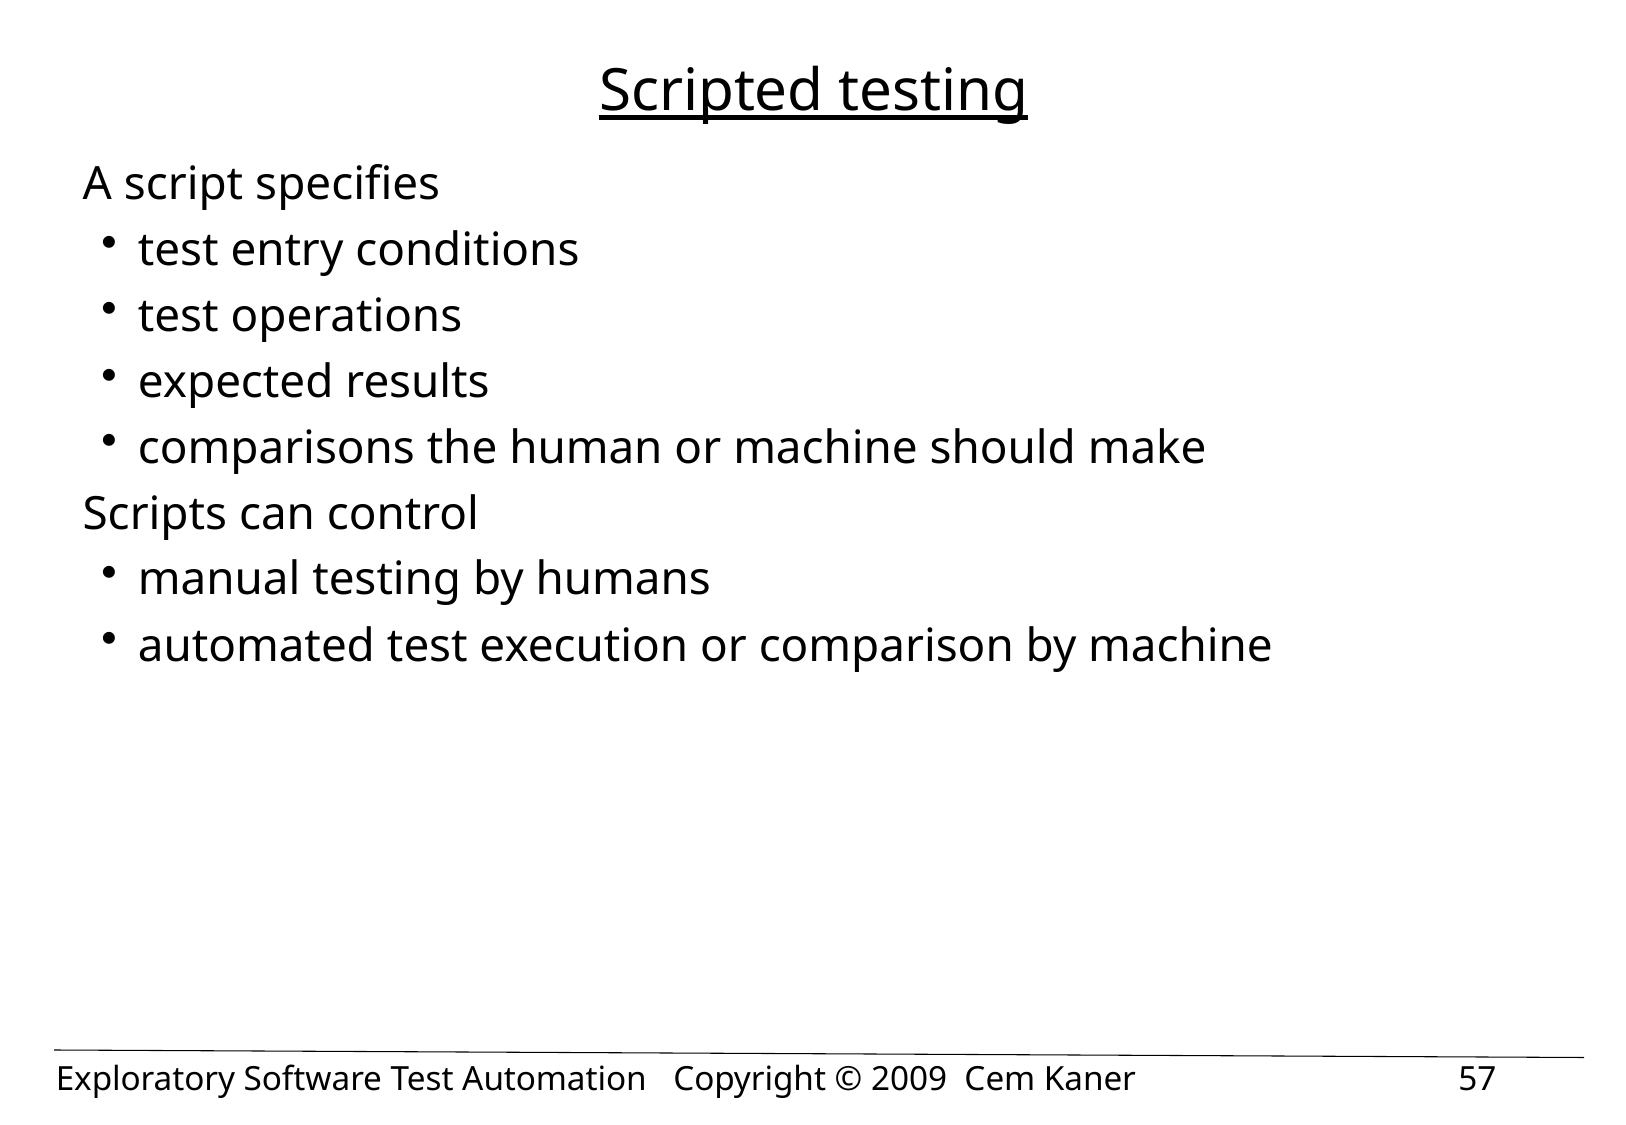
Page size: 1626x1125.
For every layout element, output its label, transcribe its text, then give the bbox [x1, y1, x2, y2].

list A script specifies test entry conditions test operations expected results comparisons the human or machine should make Scripts can control manual testing by humans automated test execution or comparison by machine [67, 149, 1569, 1023]
title Scripted testing [67, 24, 1561, 149]
